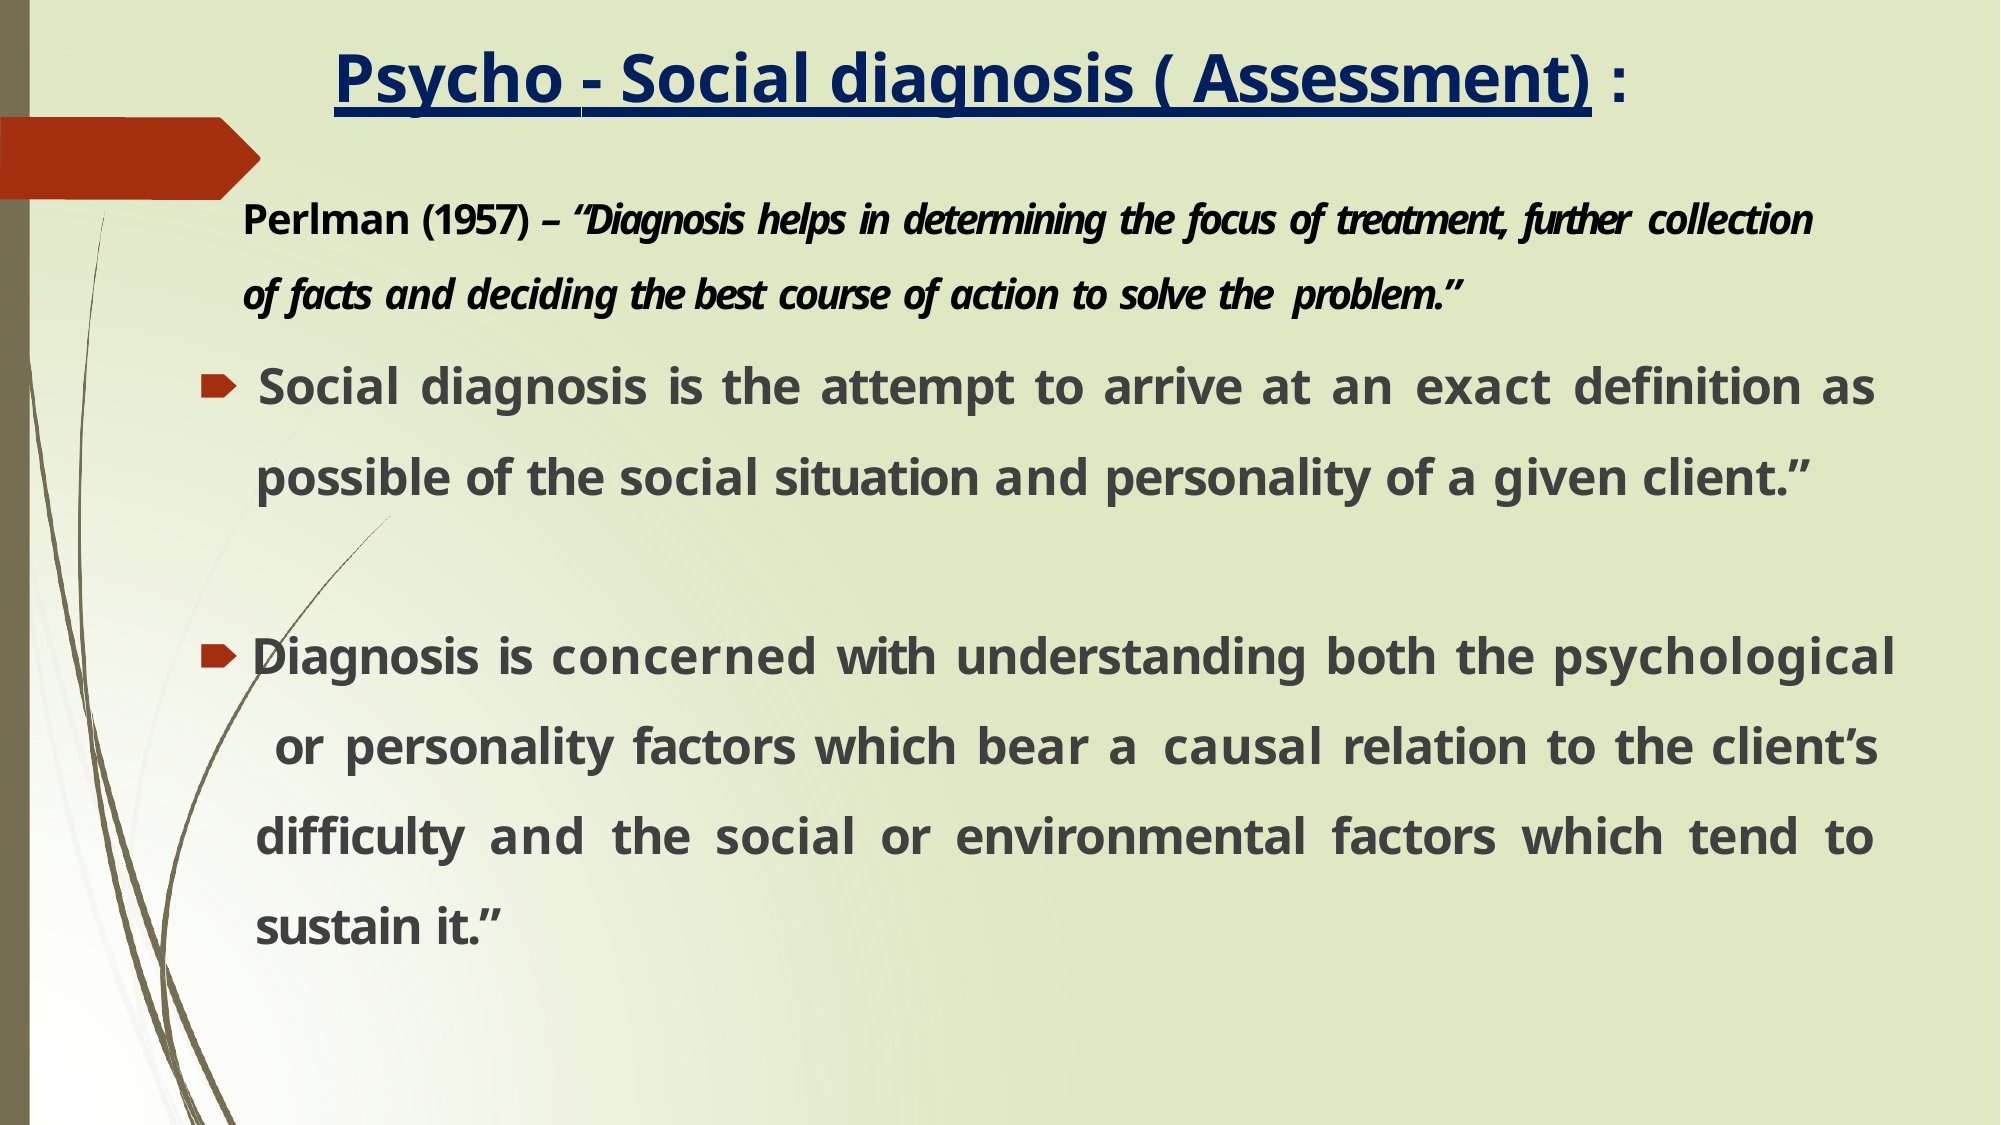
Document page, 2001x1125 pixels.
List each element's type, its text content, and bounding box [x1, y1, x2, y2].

text_box Perlman (1957) – “Diagnosis helps in determining the focus of treatment, further collection of facts and deciding the best course of action to solve the problem.” 🠶 Social diagnosis is the attempt to arrive at an exact definition as possible of the social situation and personality of a given client.” 🠶 Diagnosis is concerned with understanding both the psychological or personality factors which bear a causal relation to the client’s difficulty and the social or environmental factors which tend to sustain it.” [197, 165, 1898, 955]
title Psycho - Social diagnosis ( Assessment) : [331, 32, 1658, 165]
picture [30, 0, 2000, 1125]
